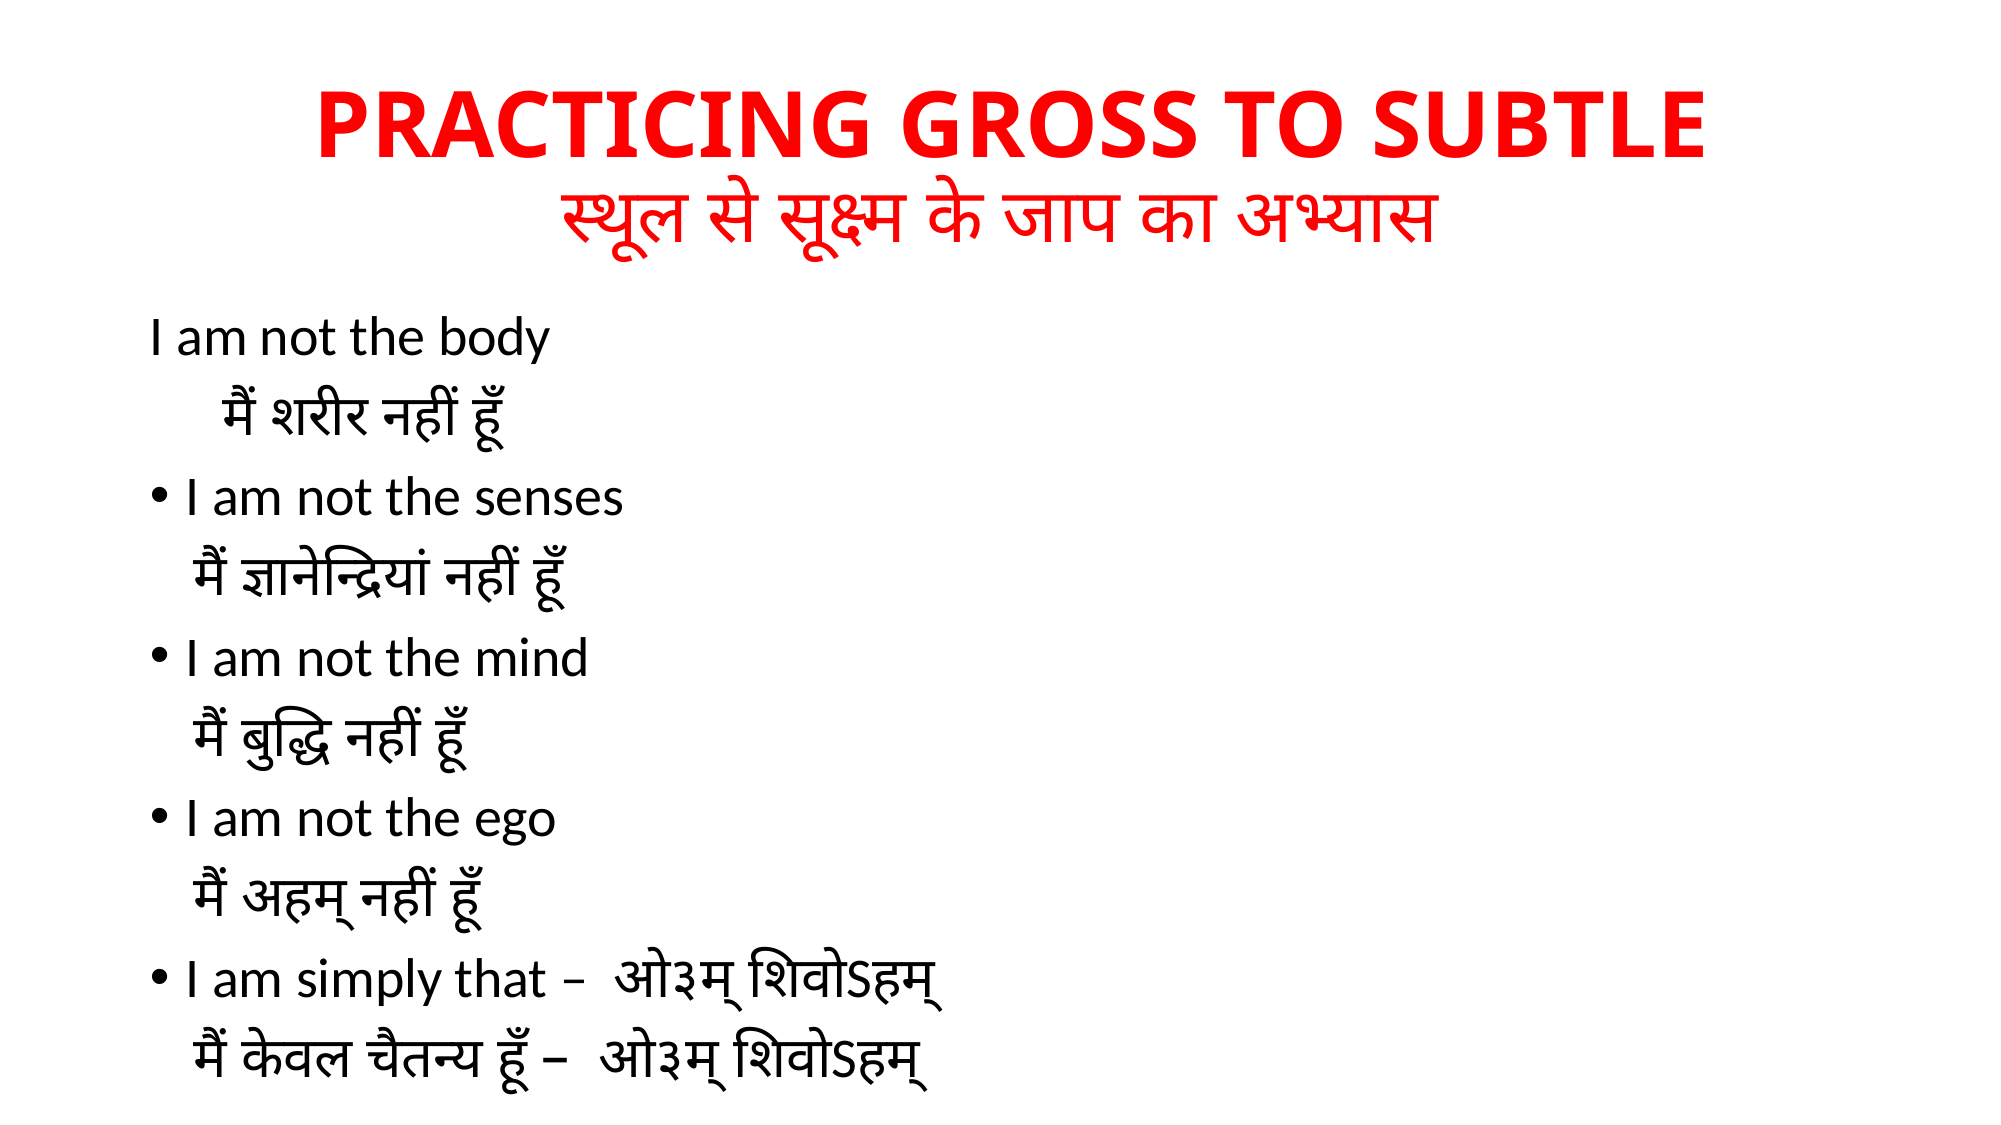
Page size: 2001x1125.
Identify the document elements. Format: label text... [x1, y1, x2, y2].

list I am not the body मैं शरीर नहीं हूँ I am not the senses मैं ज्ञानेन्द्रियां नहीं हूँ I am not the mind मैं बुद्धि नहीं हूँ I am not the ego मैं अहम् नहीं हूँ I am simply that – ओ३म् शिवोSहम् मैं केवल चैतन्य हूँ – ओ३म् शिवोSहम् [134, 299, 1860, 1101]
title PRACTICING GROSS TO SUBTLE स्थूल से सूक्ष्म के जाप का अभ्यास [137, 59, 1863, 278]
